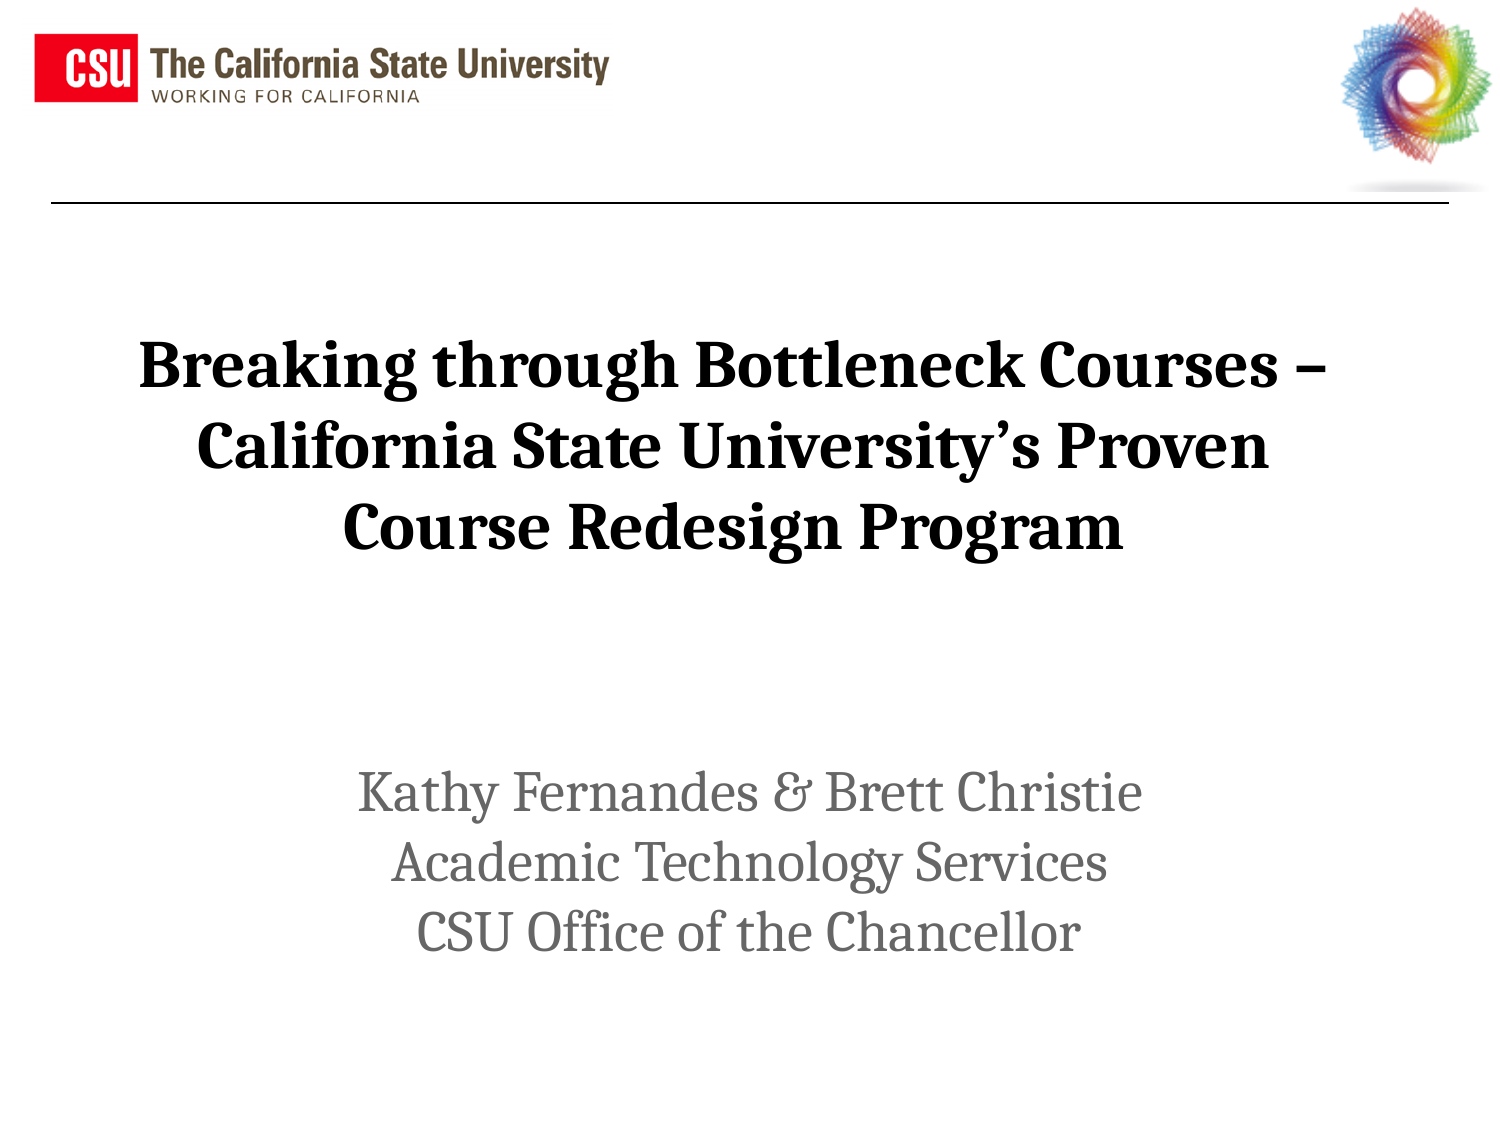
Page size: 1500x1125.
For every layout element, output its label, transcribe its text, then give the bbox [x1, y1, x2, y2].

subtitle Kathy Fernandes & Brett Christie Academic Technology Services CSU Office of the Chancellor [230, 746, 1270, 994]
picture [21, 16, 613, 118]
picture [1330, 2, 1500, 192]
title Breaking through Bottleneck Courses – California State University’s Proven Course Redesign Program [96, 311, 1372, 677]
